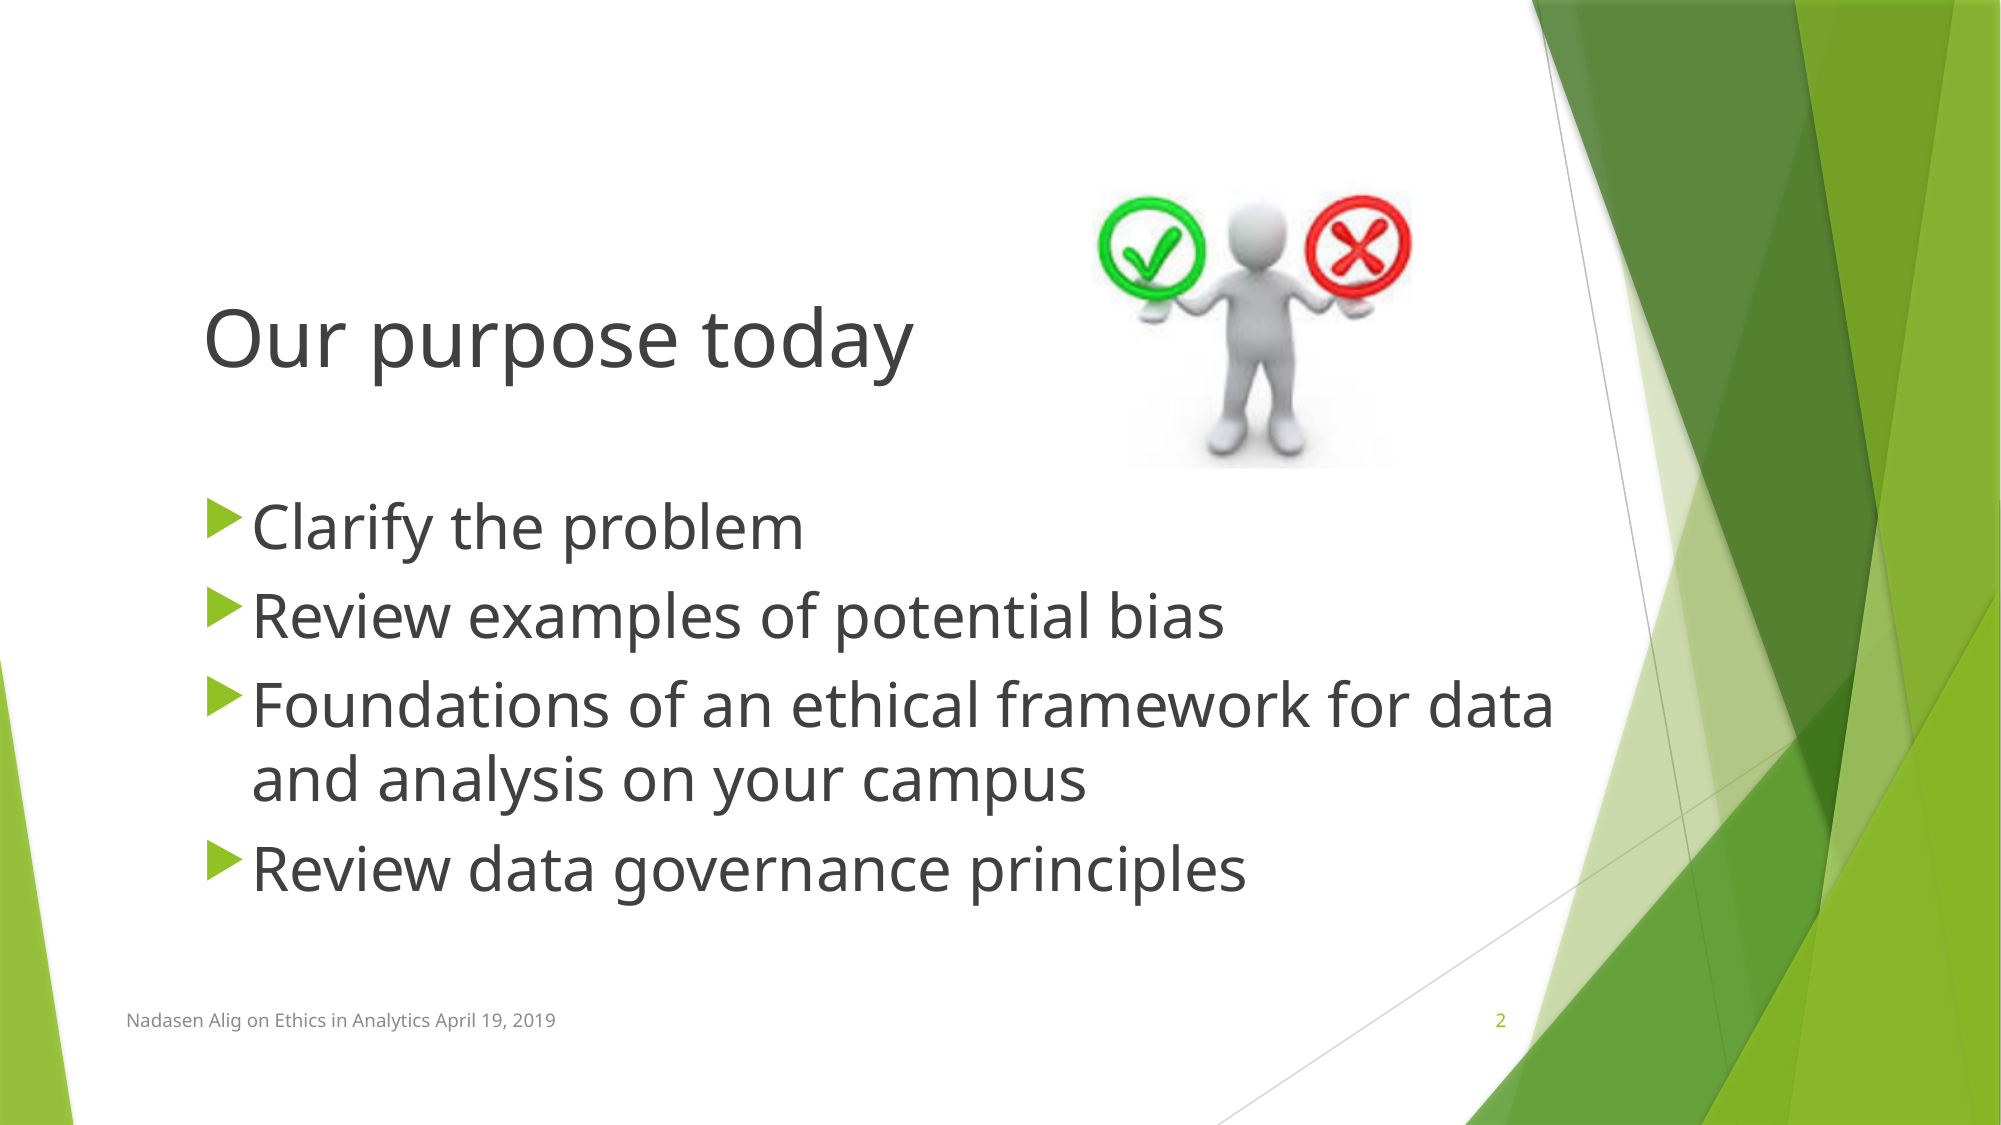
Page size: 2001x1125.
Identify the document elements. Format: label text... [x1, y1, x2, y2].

list Our purpose today Clarify the problem Review examples of potential bias Foundations of an ethical framework for data and analysis on your campus Review data governance principles [187, 279, 1598, 917]
slide_number 2 [1409, 991, 1522, 1051]
footer Nadasen Alig on Ethics in Analytics April 19, 2019 [111, 991, 1145, 1051]
picture [1076, 174, 1431, 476]
